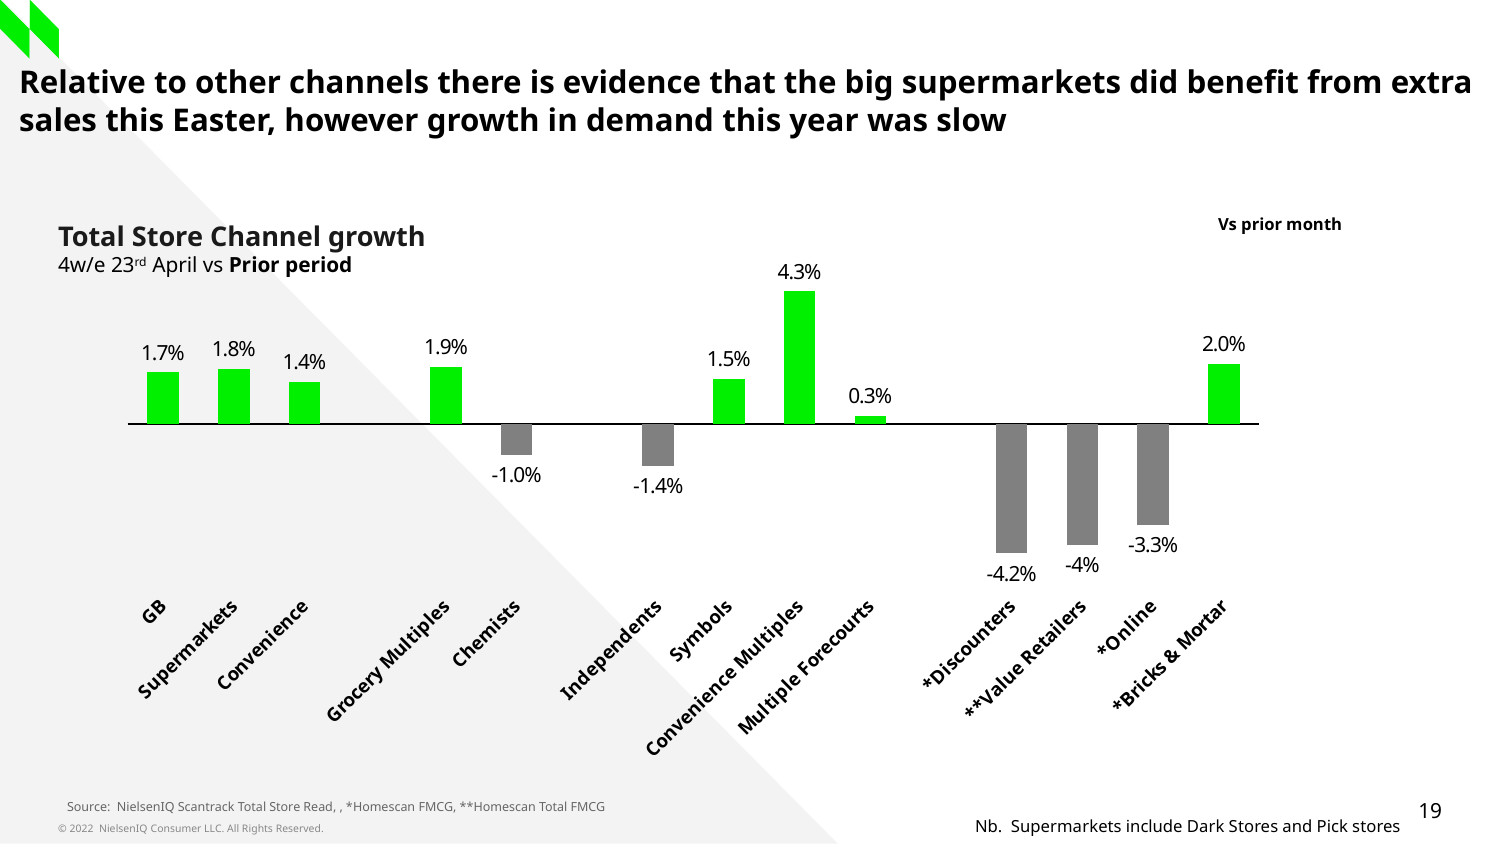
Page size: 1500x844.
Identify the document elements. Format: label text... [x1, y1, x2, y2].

picture [0, 0, 59, 59]
text_box Total Store Channel growth 4w/e 23rd April vs Prior period [58, 211, 683, 286]
text_box Nb. Supermarkets include Dark Stores and Pick stores [959, 808, 1416, 843]
subtitle Source: NielsenIQ Scantrack Total Store Read, , *Homescan FMCG, **Homescan Total FMCG [43, 783, 1382, 815]
chart [123, 244, 1302, 773]
title Relative to other channels there is evidence that the big supermarkets did benefit from extra sales this Easter, however growth in demand this year was slow [19, 47, 1500, 146]
text_box Vs prior month [1203, 206, 1358, 242]
